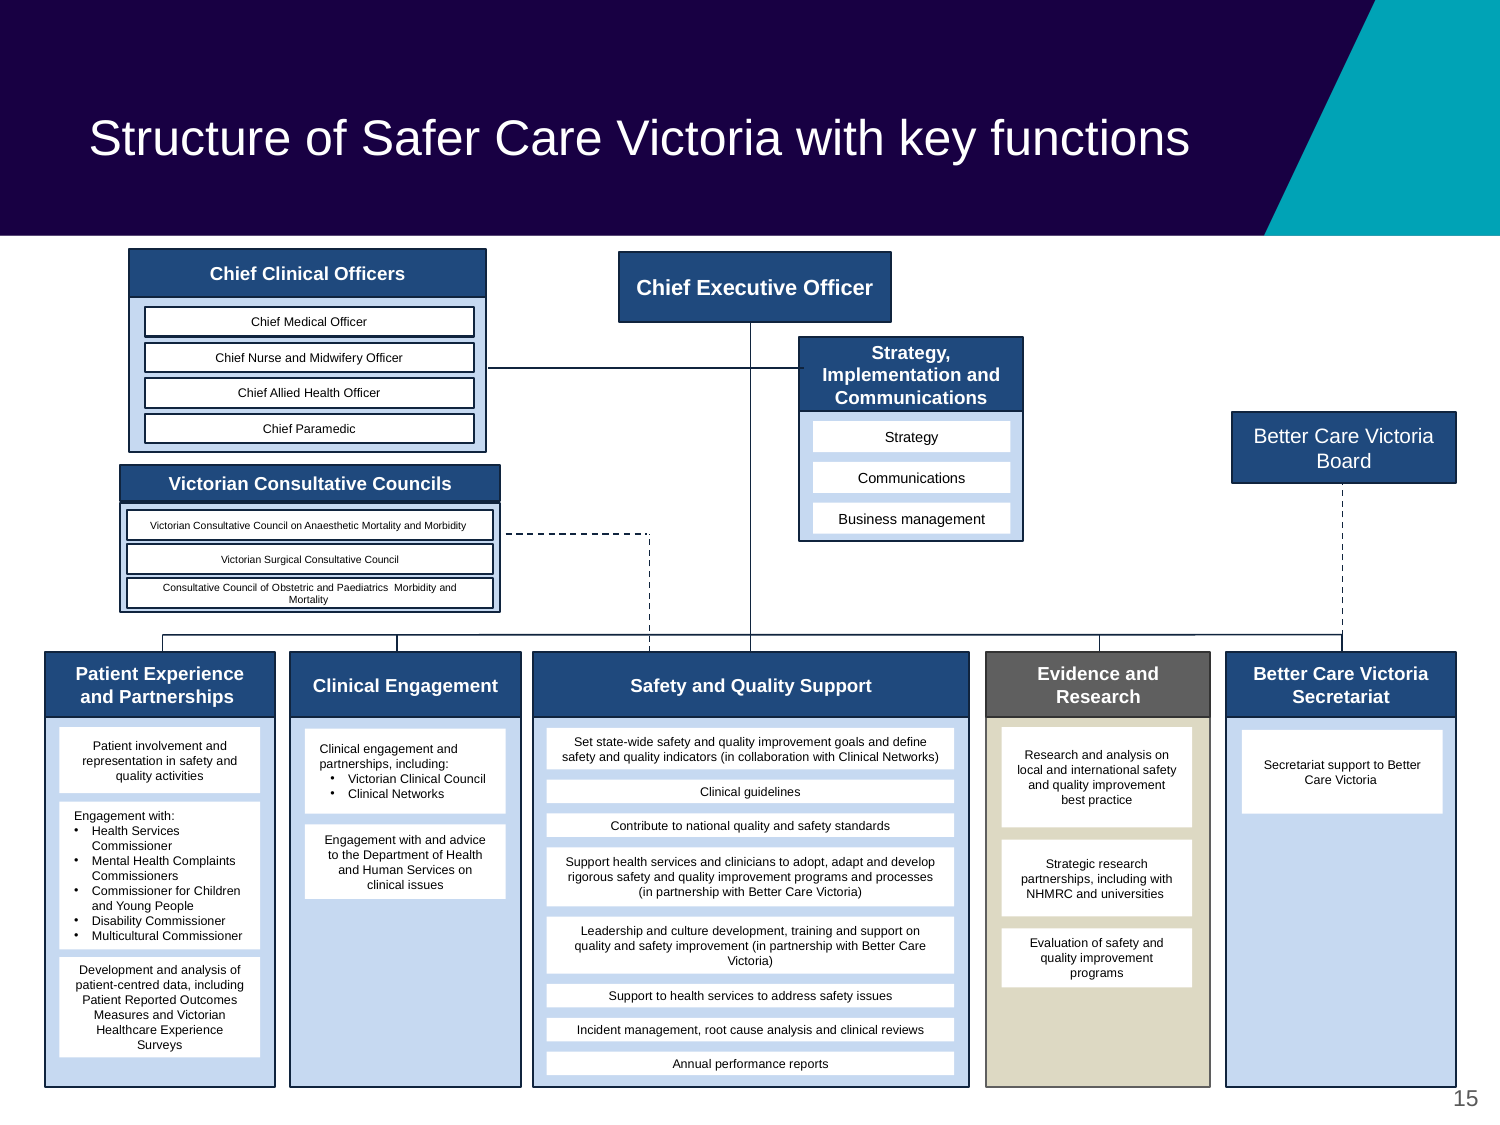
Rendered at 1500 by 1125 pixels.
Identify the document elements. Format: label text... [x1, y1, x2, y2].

text_box Research and analysis on local and international safety and quality improvement best practice [1000, 725, 1194, 830]
text_box Leadership and culture development, training and support on quality and safety improvement (in partnership with Better Care Victoria) [545, 915, 956, 976]
text_box Chief Medical Officer [143, 305, 476, 339]
text_box Better Care Victoria Secretariat [1224, 650, 1458, 719]
title Structure of Safer Care Victoria with key functions [88, 44, 1270, 222]
text_box Communications [811, 460, 1012, 495]
text_box Chief Allied Health Officer [143, 376, 476, 410]
text_box [1224, 719, 1458, 1089]
text_box Contribute to national quality and safety standards [545, 811, 956, 839]
text_box Victorian Consultative Councils [118, 463, 502, 503]
text_box Better Care Victoria Board [1230, 410, 1458, 485]
text_box Chief Clinical Officers [127, 247, 488, 295]
text_box [531, 719, 971, 1089]
text_box Incident management, root cause analysis and clinical reviews [545, 1016, 956, 1043]
text_box Secretariat support to Better Care Victoria [1240, 728, 1445, 816]
text_box Set state-wide safety and quality improvement goals and define safety and quality indicators (in collaboration with Clinical Networks) [545, 726, 956, 771]
text_box Business management [811, 501, 1012, 536]
text_box Victorian Surgical Consultative Council [125, 542, 495, 576]
text_box Engagement with and advice to the Department of Health and Human Services on clinical issues [303, 822, 508, 901]
text_box Patient involvement and representation in safety and quality activities [57, 725, 262, 795]
text_box Support health services and clinicians to adopt, adapt and develop rigorous safety and quality improvement programs and processes (in partnership with Better Care Victoria) [545, 845, 956, 908]
text_box Strategy, Implementation and Communications [797, 335, 1025, 409]
text_box Clinical Engagement [288, 650, 523, 719]
text_box Development and analysis of patient-centred data, including Patient Reported Outcomes Measures and Victorian Healthcare Experience Surveys [57, 955, 262, 1059]
text_box Chief Nurse and Midwifery Officer [143, 341, 476, 374]
text_box [288, 719, 523, 1089]
text_box Strategic research partnerships, including with NHMRC and universities [1000, 838, 1194, 919]
text_box [984, 718, 1213, 1089]
text_box Annual performance reports [545, 1049, 956, 1077]
text_box Support to health services to address safety issues [545, 982, 956, 1010]
text_box Chief Executive Officer [617, 250, 893, 325]
text_box [118, 503, 502, 614]
picture [650, 636, 750, 650]
slide_number 15 [1390, 1083, 1479, 1125]
text_box Patient Experience and Partnerships [43, 650, 277, 719]
text_box [797, 409, 1025, 543]
text_box Victorian Consultative Council on Anaesthetic Mortality and Morbidity [125, 508, 495, 542]
text_box [127, 295, 488, 454]
text_box Clinical guidelines [545, 777, 956, 805]
text_box Chief Paramedic [143, 412, 476, 445]
text_box Consultative Council of Obstetric and Paediatrics Morbidity and Mortality [125, 576, 495, 610]
text_box Engagement with: Health Services Commissioner Mental Health Complaints Commissioners Commissioner for Children and Young People Disability Commissioner Multicultural Commissioner [57, 800, 262, 951]
text_box Evidence and Research [984, 650, 1213, 719]
text_box Safety and Quality Support [531, 650, 971, 719]
text_box Strategy [811, 419, 1012, 454]
text_box Clinical engagement and partnerships, including: Victorian Clinical Council Clinical Networks [303, 726, 508, 816]
text_box [43, 718, 277, 1089]
picture [0, 0, 1500, 1125]
text_box Evaluation of safety and quality improvement programs [1000, 926, 1194, 990]
